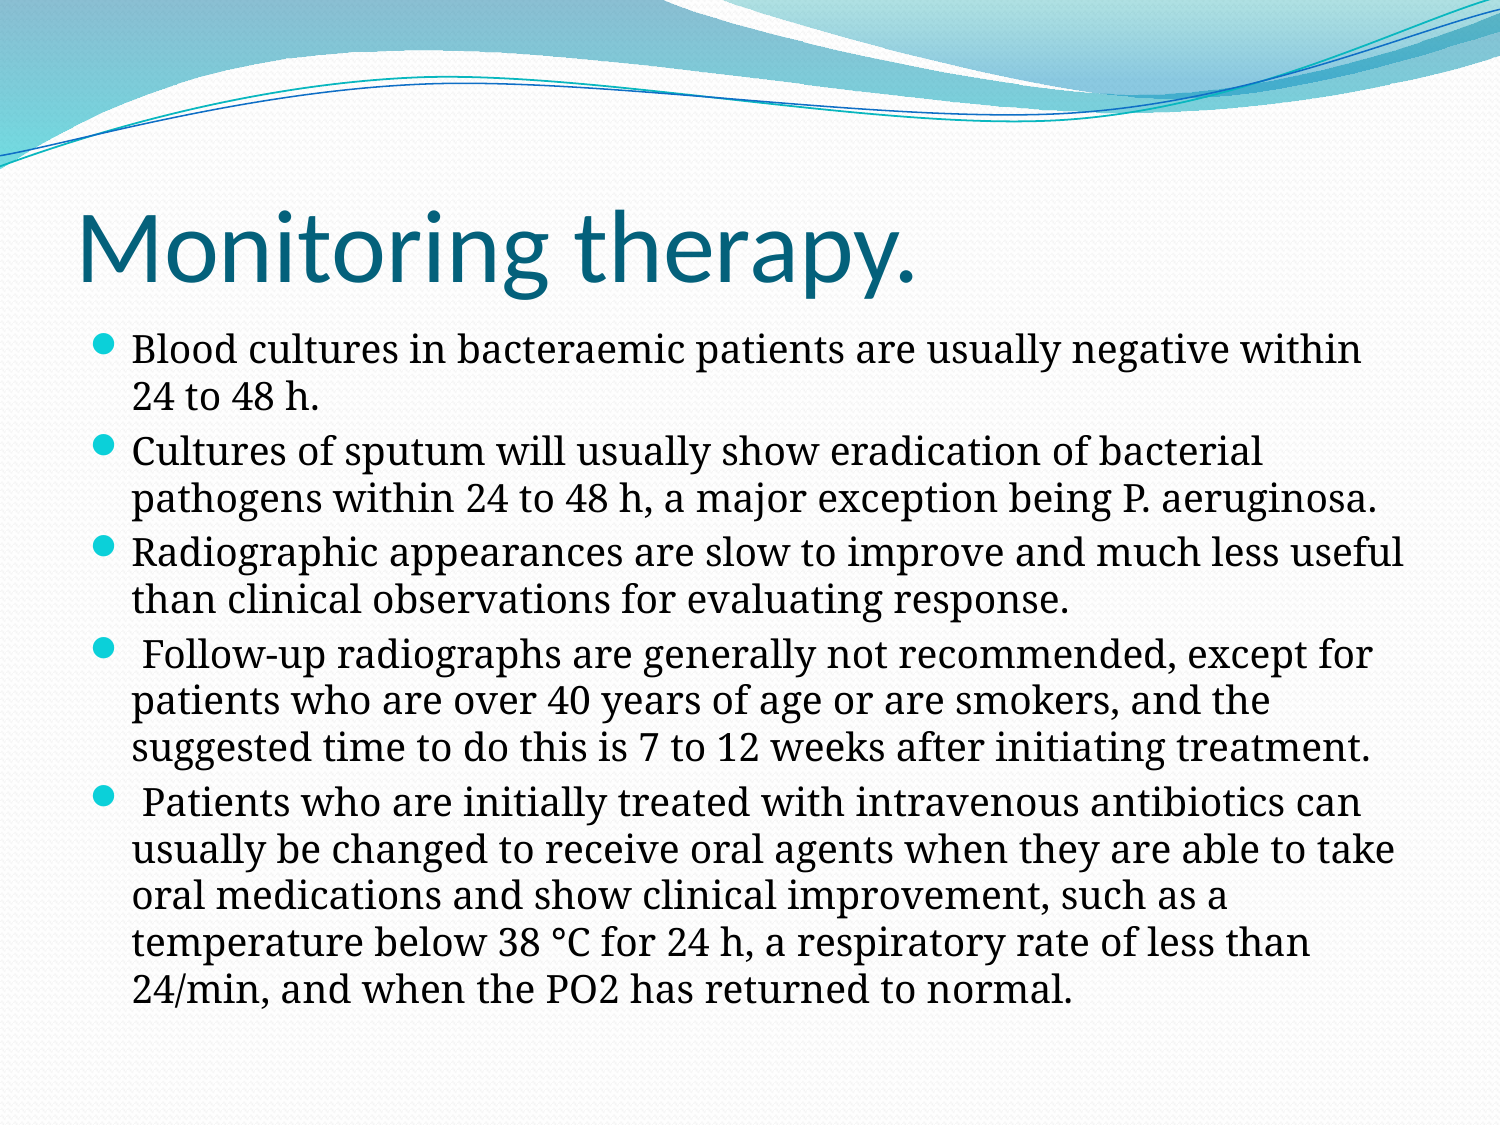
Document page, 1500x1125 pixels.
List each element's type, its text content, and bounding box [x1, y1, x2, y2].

title Monitoring therapy. [75, 115, 1425, 303]
list Blood cultures in bacteraemic patients are usually negative within 24 to 48 h. Cultures of sputum will usually show eradication of bacterial pathogens within 24 to 48 h, a major exception being P. aeruginosa. Radiographic appearances are slow to improve and much less useful than clinical observations for evaluating response. Follow-up radiographs are generally not recommended, except for patients who are over 40 years of age or are smokers, and the suggested time to do this is 7 to 12 weeks after initiating treatment. Patients who are initially treated with intravenous antibiotics can usually be changed to receive oral agents when they are able to take oral medications and show clinical improvement, such as a temperature below 38 °C for 24 h, a respiratory rate of less than 24/min, and when the PO2 has returned to normal. [75, 317, 1425, 1038]
